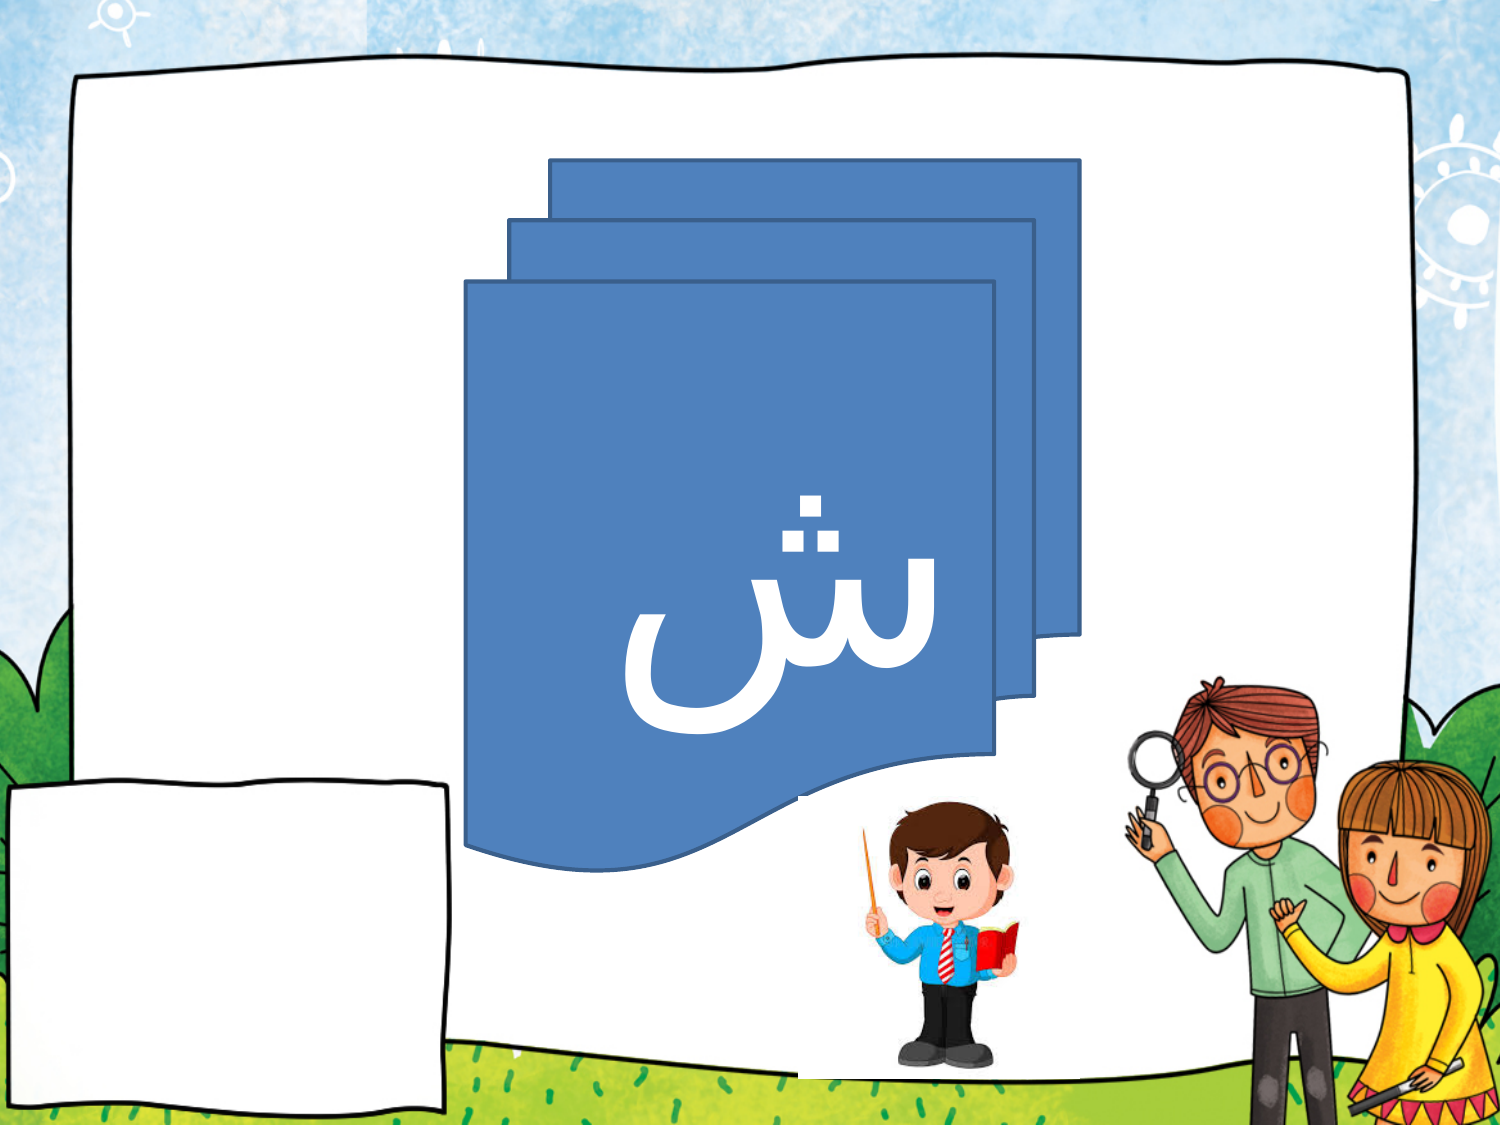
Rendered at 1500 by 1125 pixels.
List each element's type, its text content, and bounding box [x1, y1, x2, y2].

text_box ش [593, 369, 1017, 730]
picture [0, 0, 1500, 1125]
text_box [463, 158, 1082, 873]
text_box مخرجات التعلم [430, 46, 988, 282]
